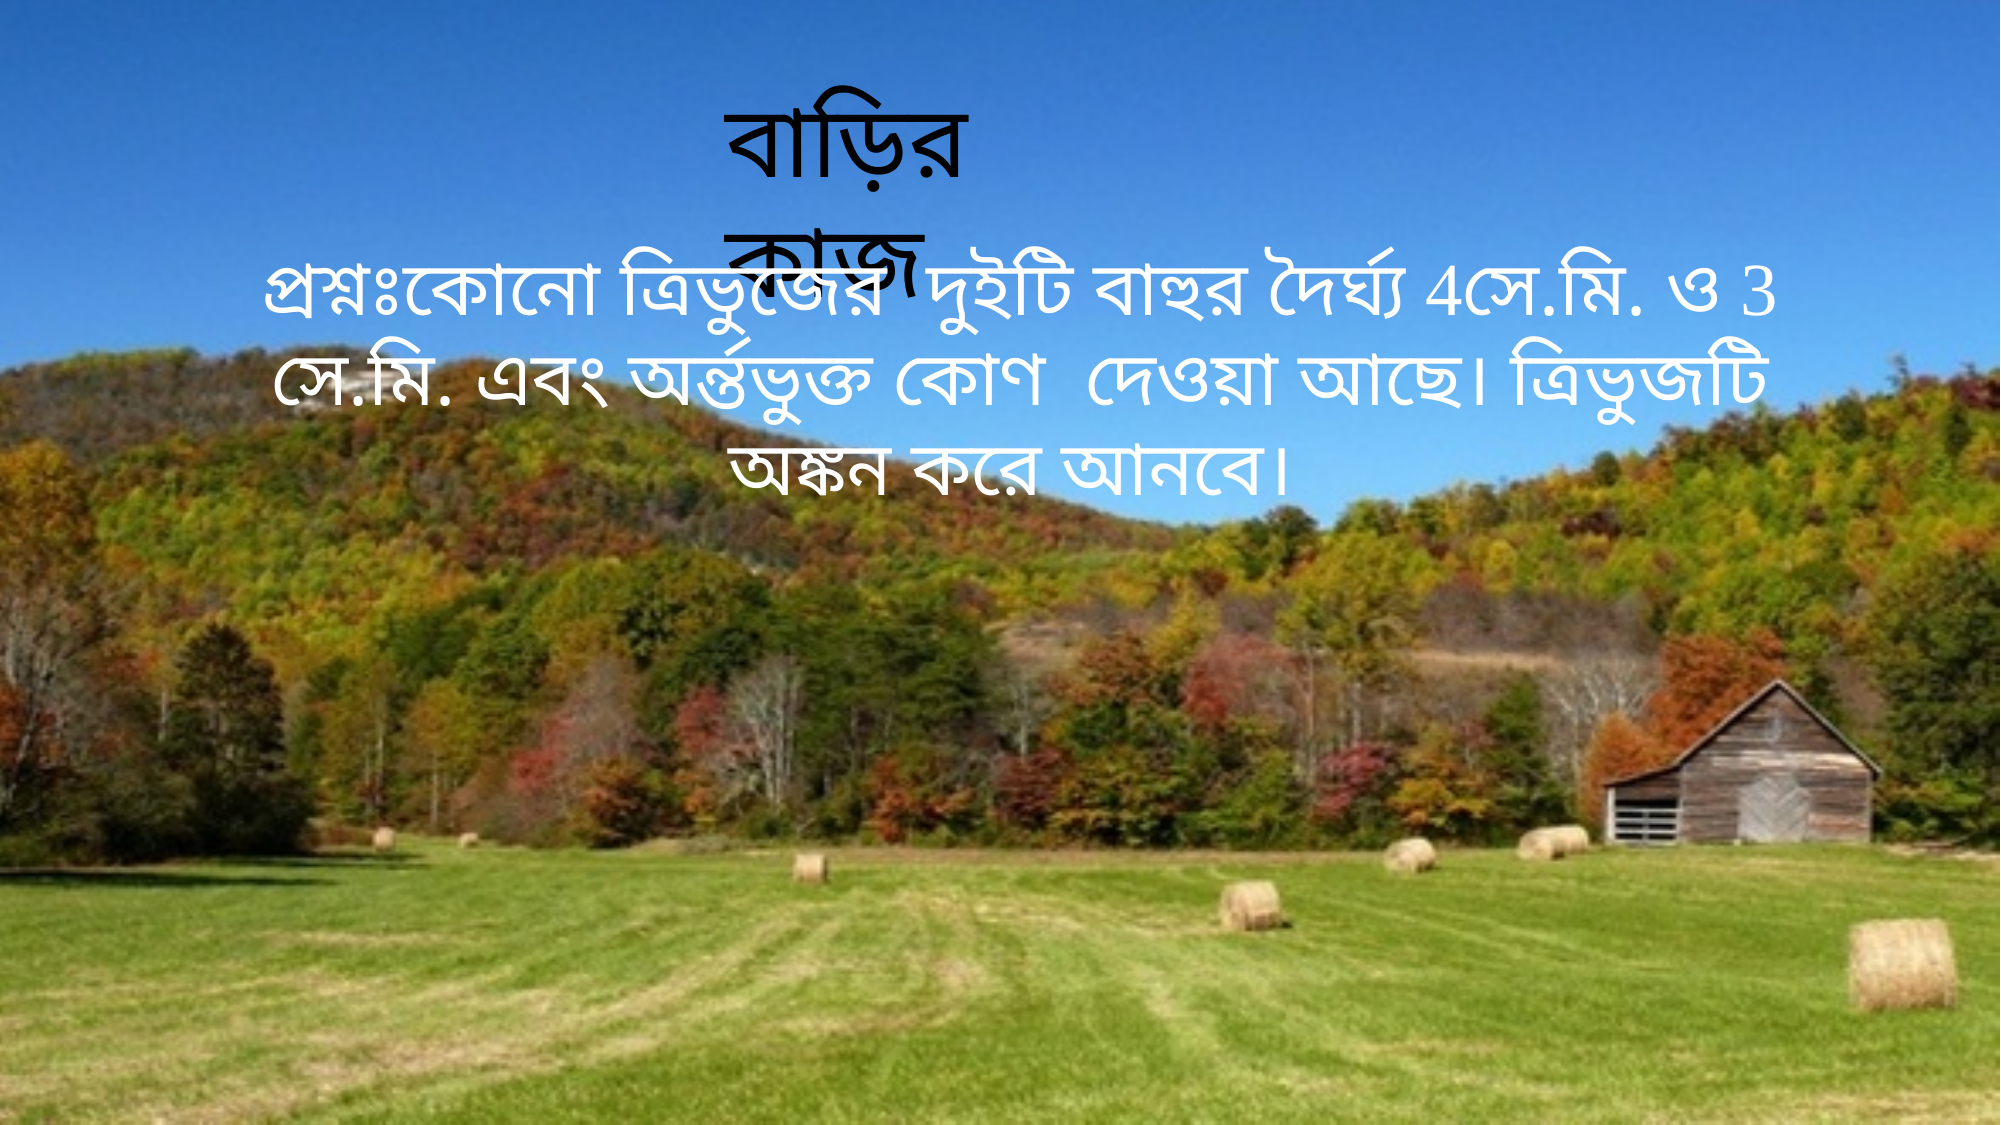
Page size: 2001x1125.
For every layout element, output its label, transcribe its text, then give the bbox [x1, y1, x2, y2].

picture [0, 0, 2000, 1125]
text_box বাড়ির কাজ [710, 69, 1168, 325]
